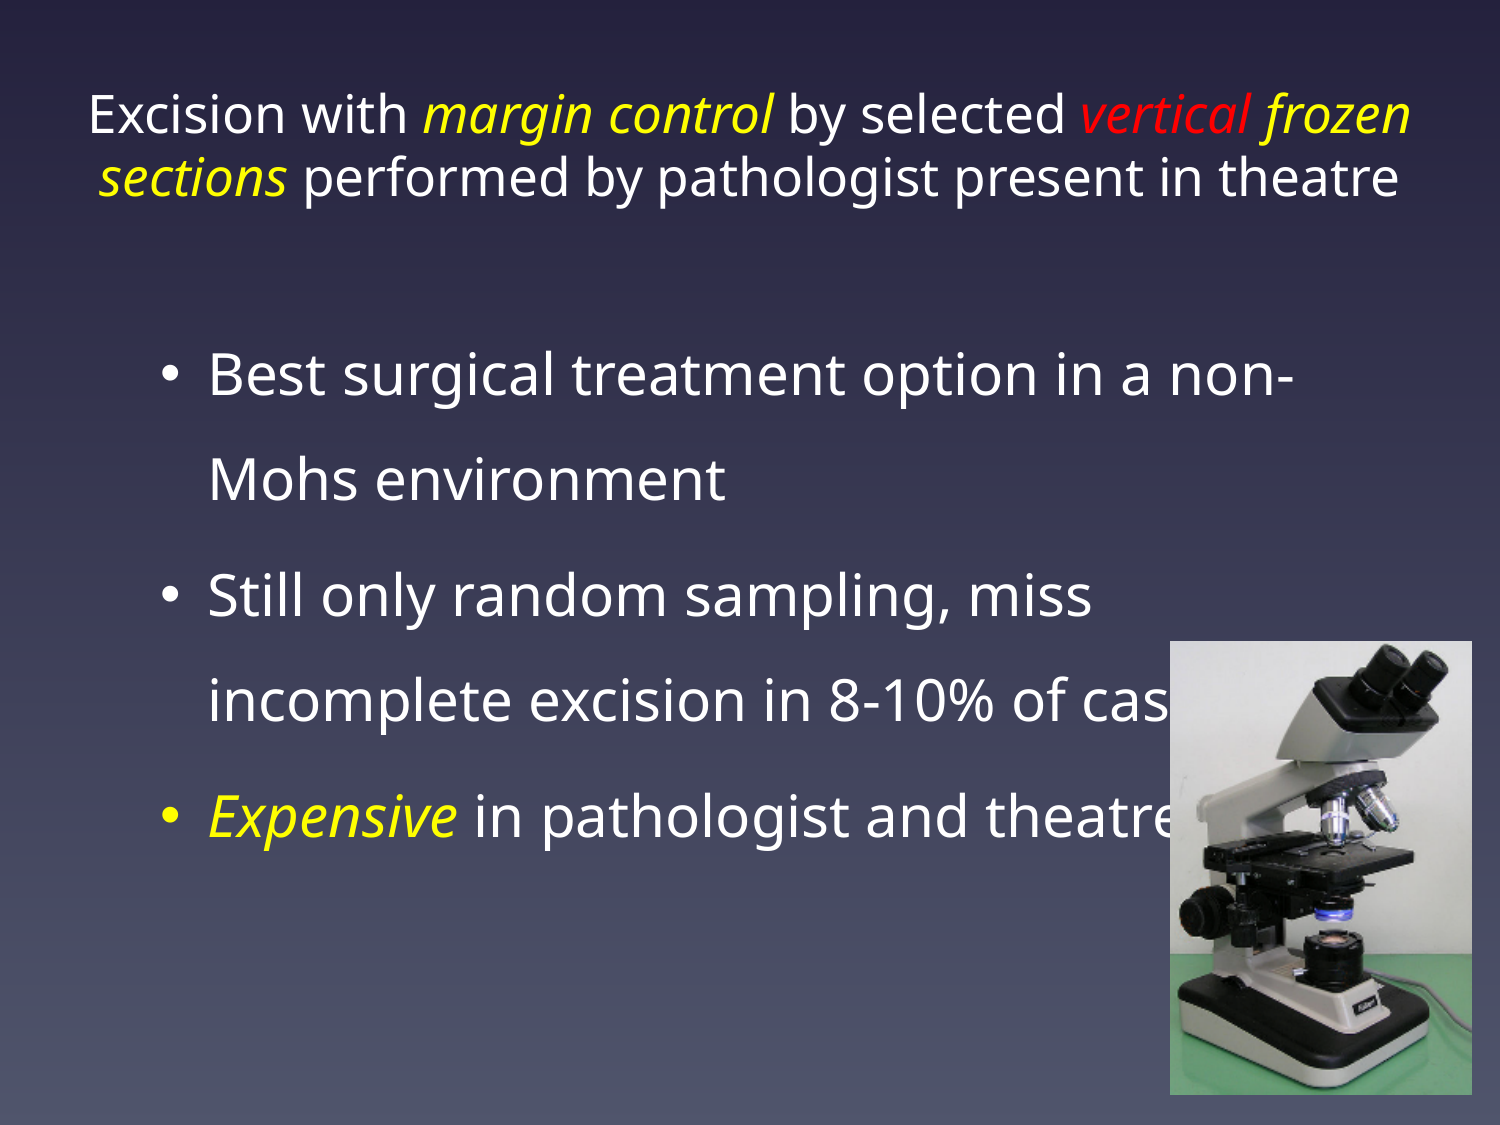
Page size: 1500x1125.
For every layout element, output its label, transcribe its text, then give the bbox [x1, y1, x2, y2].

list Best surgical treatment option in a non-Mohs environment Still only random sampling, miss incomplete excision in 8-10% of cases Expensive in pathologist and theatre time [75, 297, 1425, 1040]
picture [1170, 641, 1472, 1095]
title Excision with margin control by selected vertical frozen sections performed by pathologist present in theatre [75, 75, 1425, 263]
